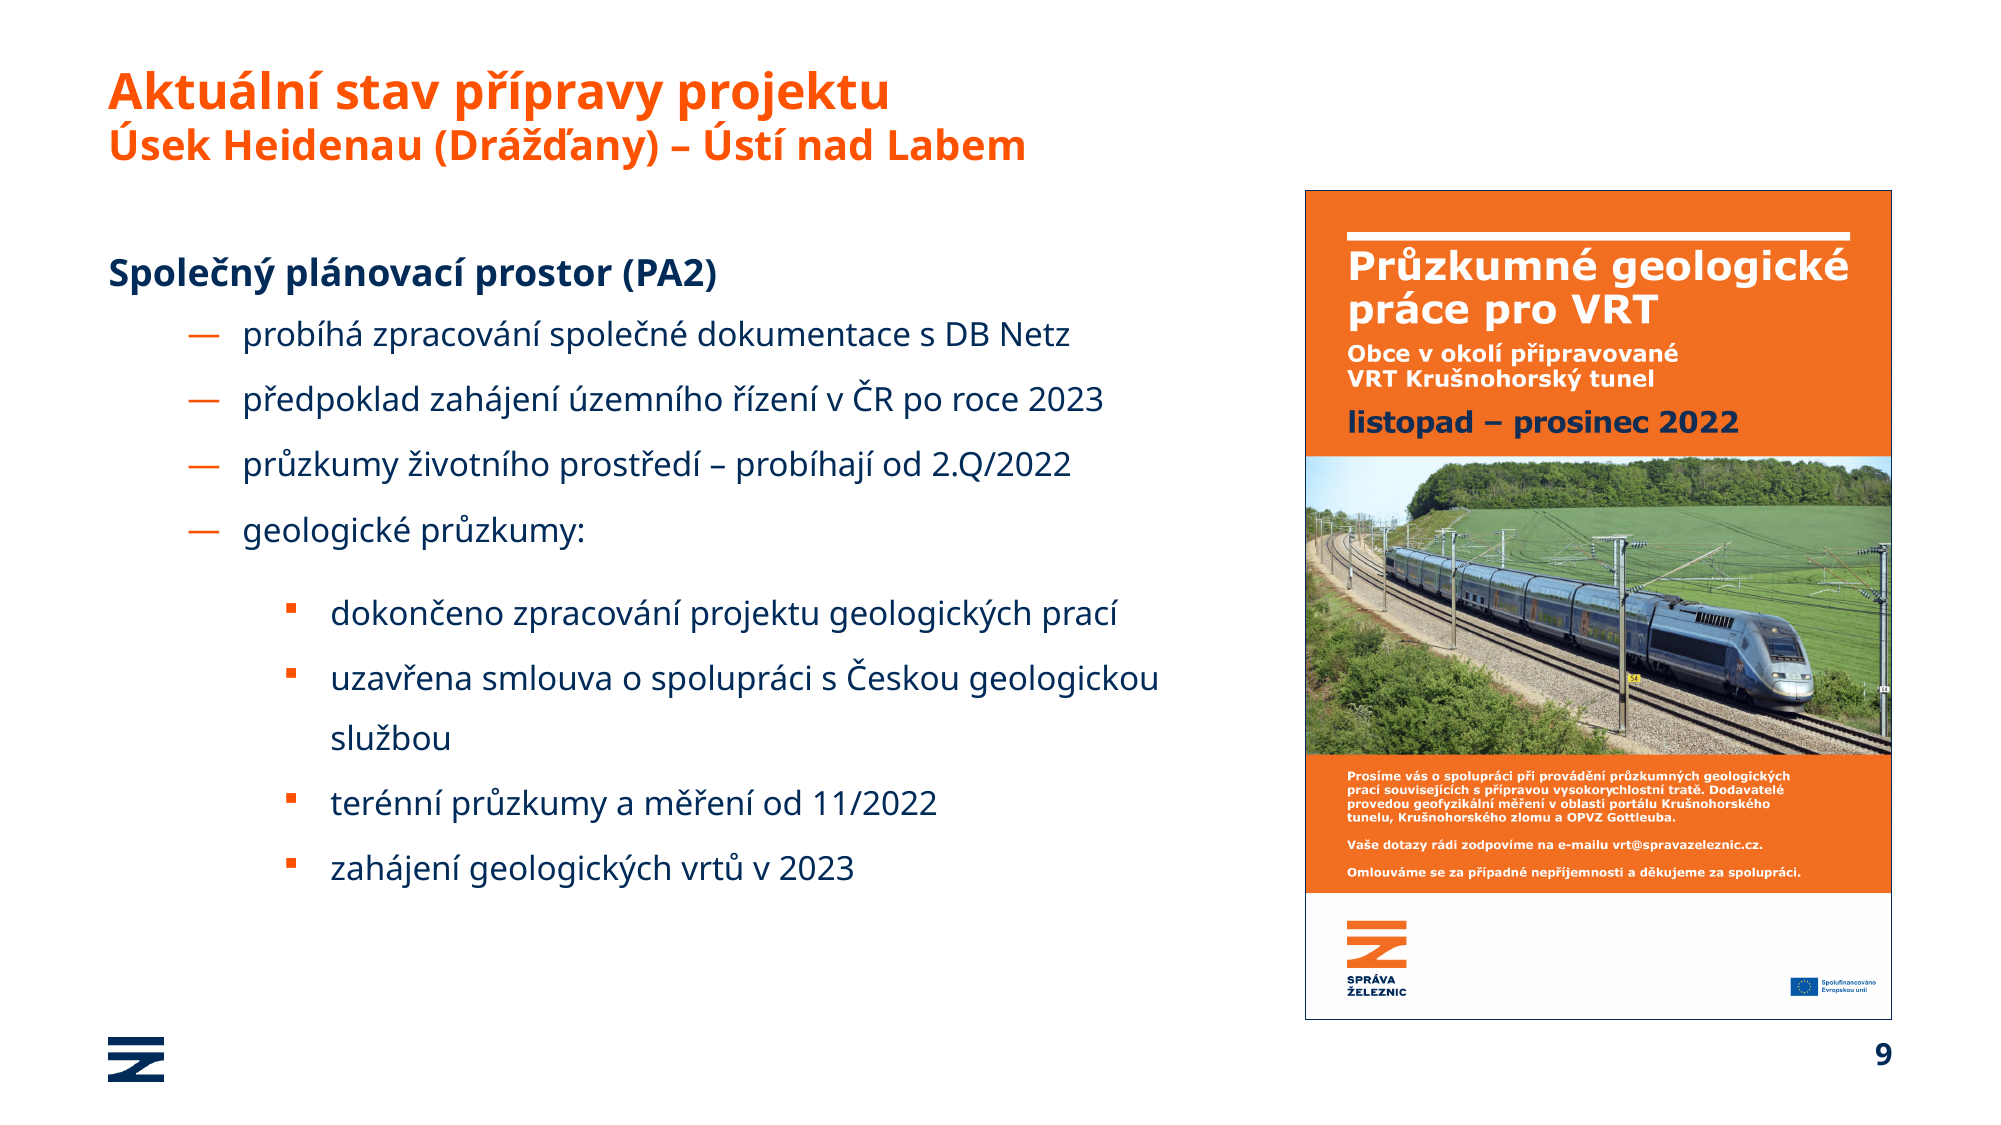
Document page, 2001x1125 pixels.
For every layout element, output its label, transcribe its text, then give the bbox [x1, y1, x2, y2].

list Společný plánovací prostor (PA2) probíhá zpracování společné dokumentace s DB Netz předpoklad zahájení územního řízení v ČR po roce 2023 průzkumy životního prostředí – probíhají od 2.Q/2022 geologické průzkumy: dokončeno zpracování projektu geologických prací uzavřena smlouva o spolupráci s Českou geologickou službou terénní průzkumy a měření od 11/2022 zahájení geologických vrtů v 2023 [108, 248, 1289, 996]
slide_number 9 [1787, 1037, 1893, 1075]
picture [1304, 190, 1892, 1020]
title Aktuální stav přípravy projektu Úsek Heidenau (Drážďany) – Ústí nad Labem [108, 59, 1893, 191]
picture [108, 1037, 164, 1082]
